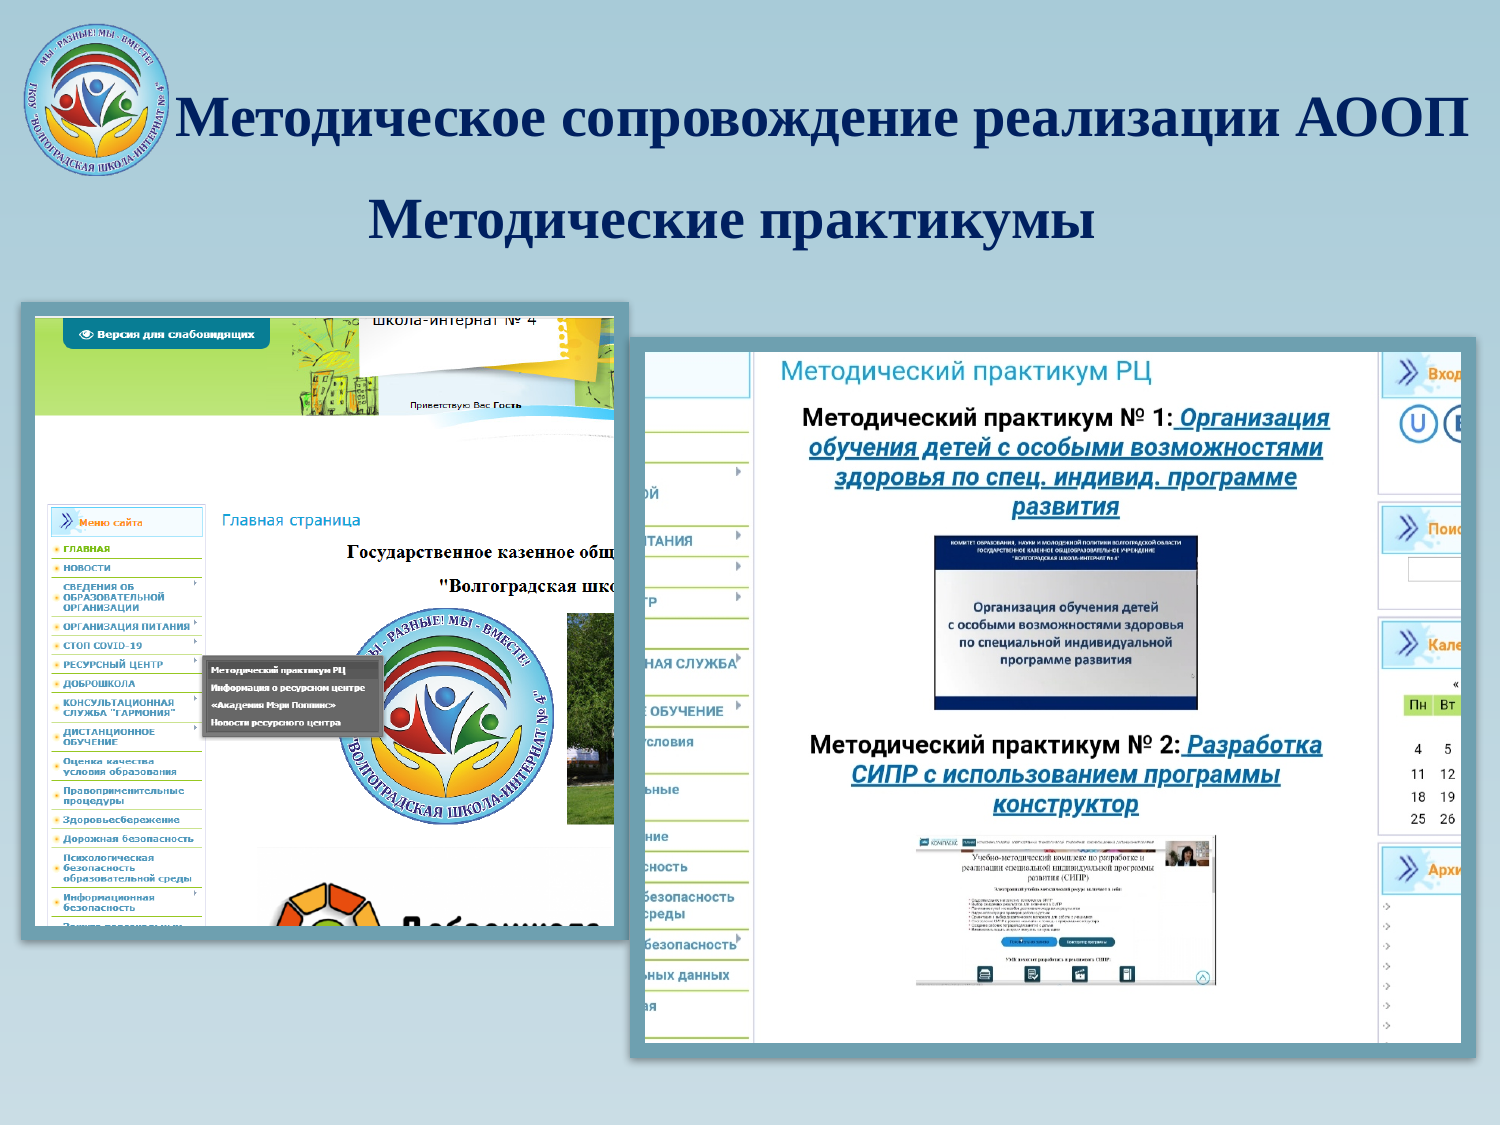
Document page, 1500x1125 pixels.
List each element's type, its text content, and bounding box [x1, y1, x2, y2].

picture [644, 351, 1462, 1044]
list Методические практикумы [0, 172, 1407, 293]
picture [23, 23, 169, 176]
title Методическое сопровождение реализации АООП [172, 35, 1500, 191]
picture [34, 316, 615, 927]
